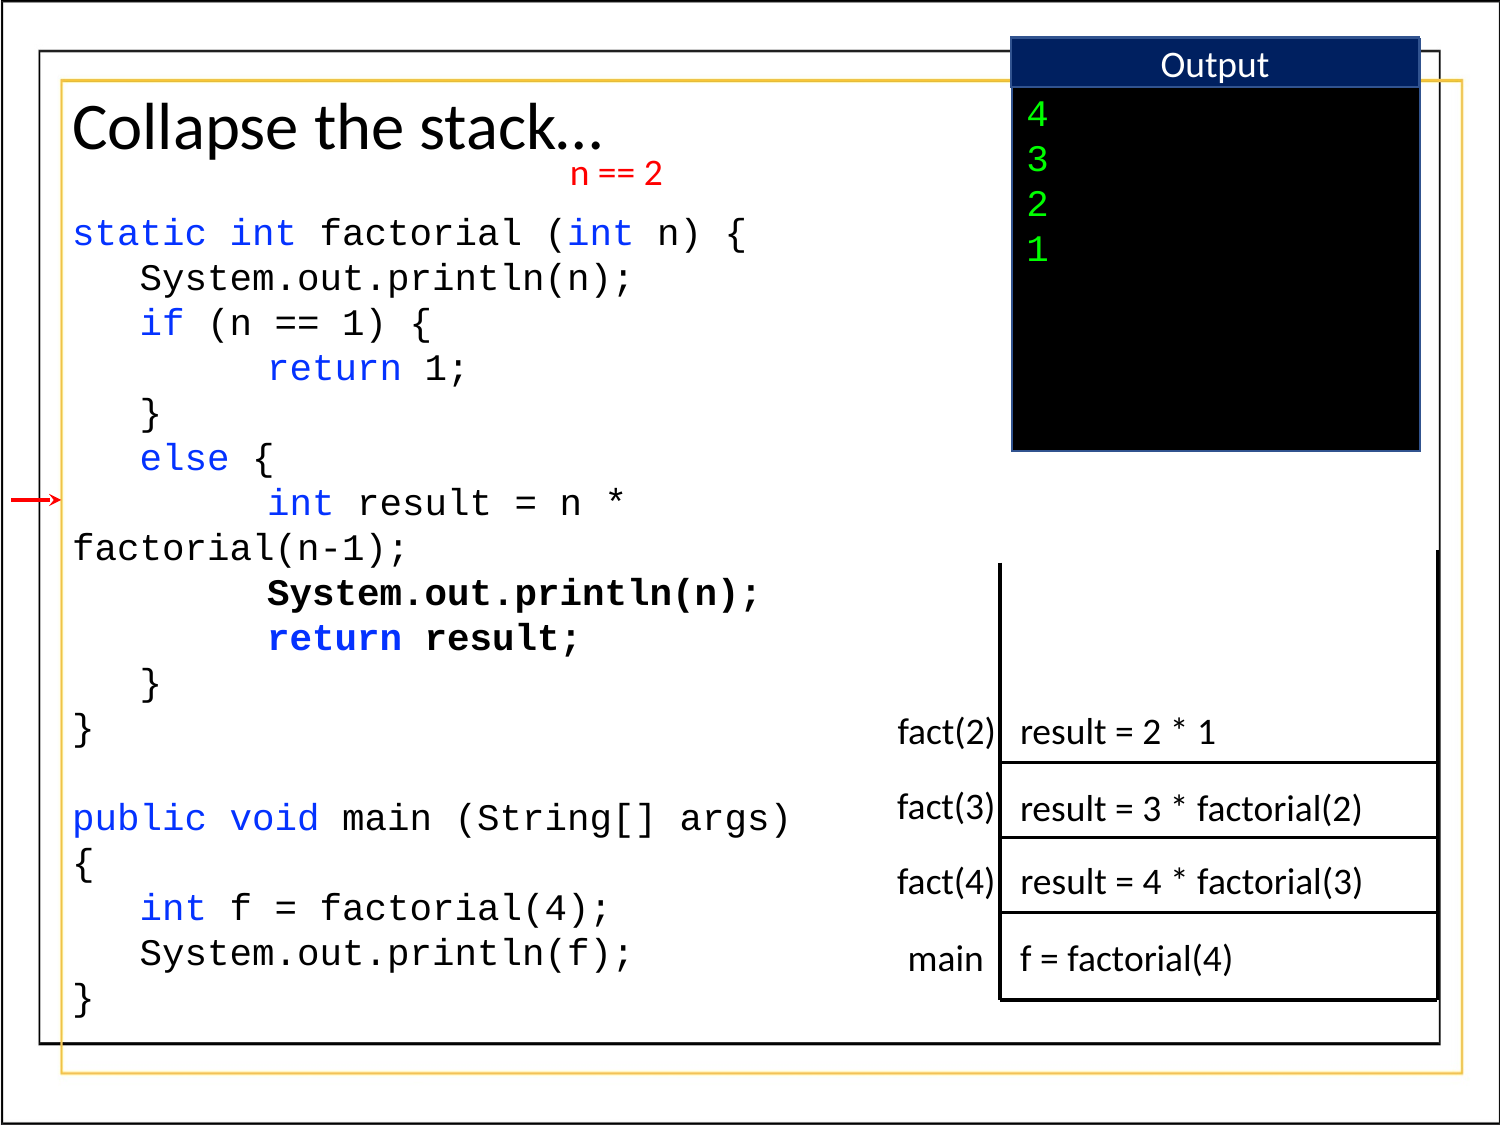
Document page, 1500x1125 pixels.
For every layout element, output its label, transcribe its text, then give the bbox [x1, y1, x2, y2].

text_box fact(4) [932, 849, 994, 910]
text_box 4 3 2 1 [1011, 81, 1065, 277]
text_box Collapse the stack… [57, 74, 844, 170]
text_box static int factorial (int n) { System.out.println(n); if (n == 1) { return 1; } else { int result = n * factorial(n-1); System.out.println(n); return result; } } public void main (String[] args) { int f = factorial(4); System.out.println(f); } [57, 199, 932, 1025]
text_box main [932, 926, 994, 987]
text_box n == 2 [554, 170, 680, 199]
text_box fact(4) [1005, 849, 1013, 910]
text_box [1012, 38, 1420, 452]
text_box f = factorial(4) [1005, 926, 1252, 987]
picture [0, 0, 1500, 1125]
text_box result = 2 * 1 [1005, 699, 1234, 760]
text_box fact(3) [932, 774, 994, 835]
text_box result = 3 * factorial(2) [1005, 776, 1383, 835]
text_box result = 4 * factorial(3) [1013, 849, 1384, 910]
text_box Output [1011, 37, 1419, 88]
text_box fact(2) [932, 699, 994, 760]
